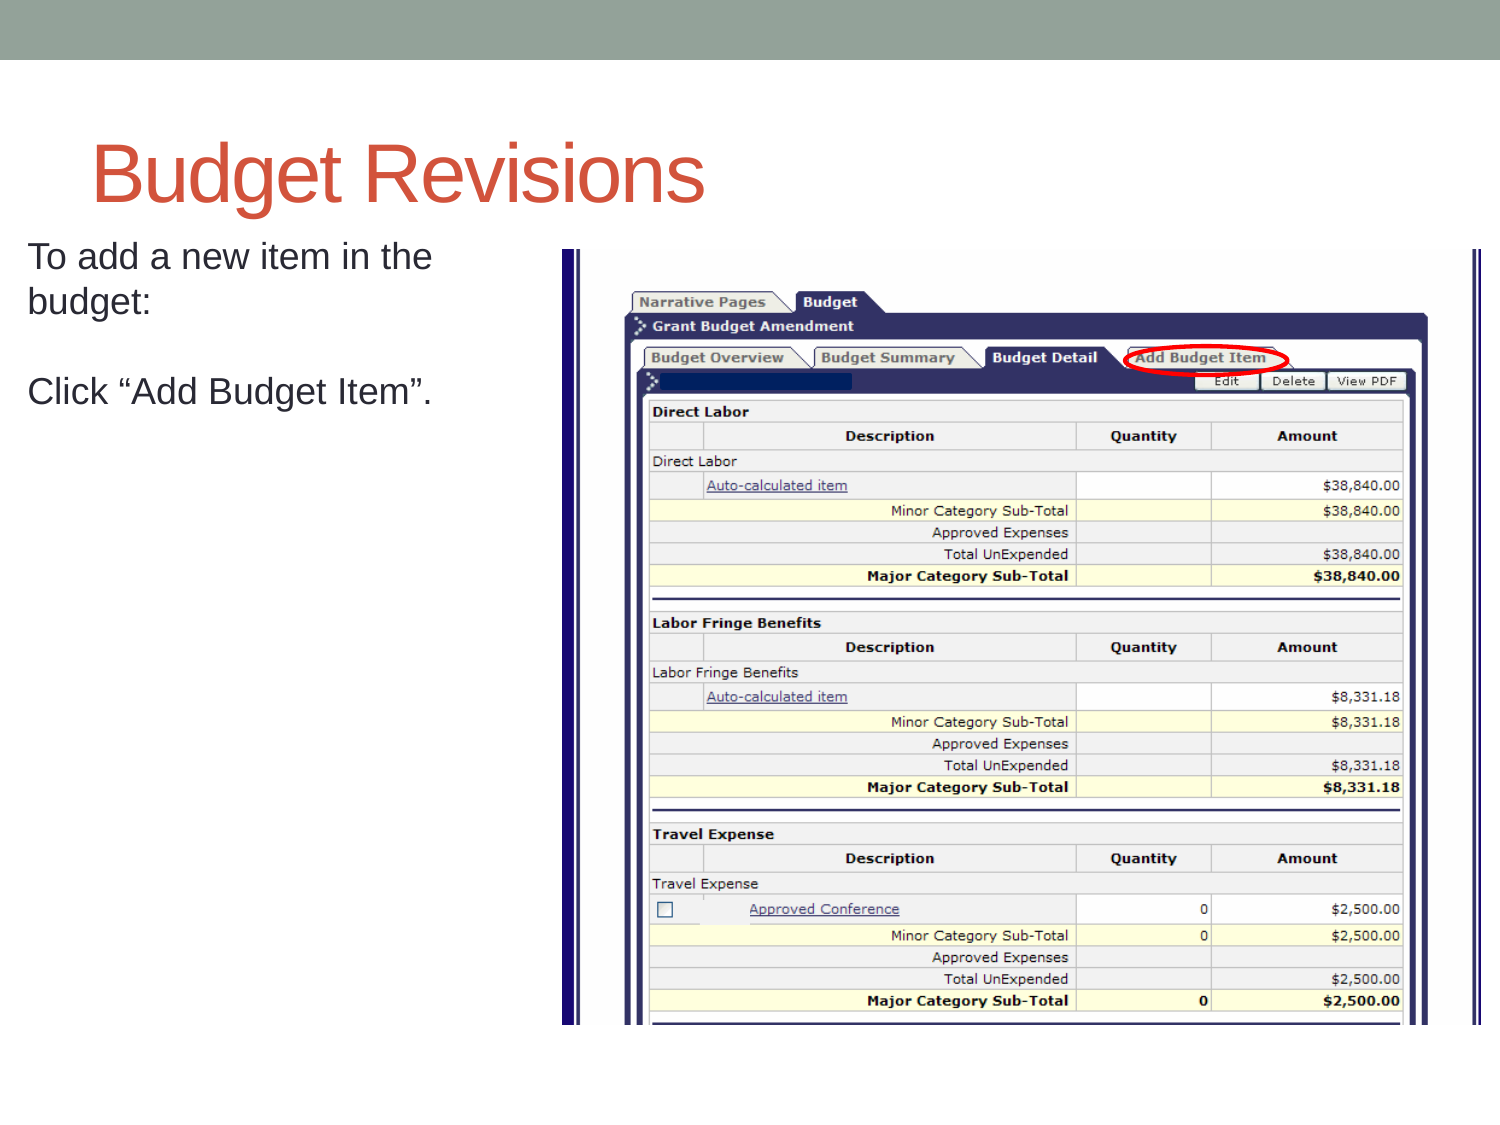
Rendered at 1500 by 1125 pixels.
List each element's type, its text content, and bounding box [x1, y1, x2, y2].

title Budget Revisions [75, 87, 1425, 250]
text_box To add a new item in the budget: Click “Add Budget Item”. [12, 224, 550, 465]
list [562, 249, 1482, 1026]
